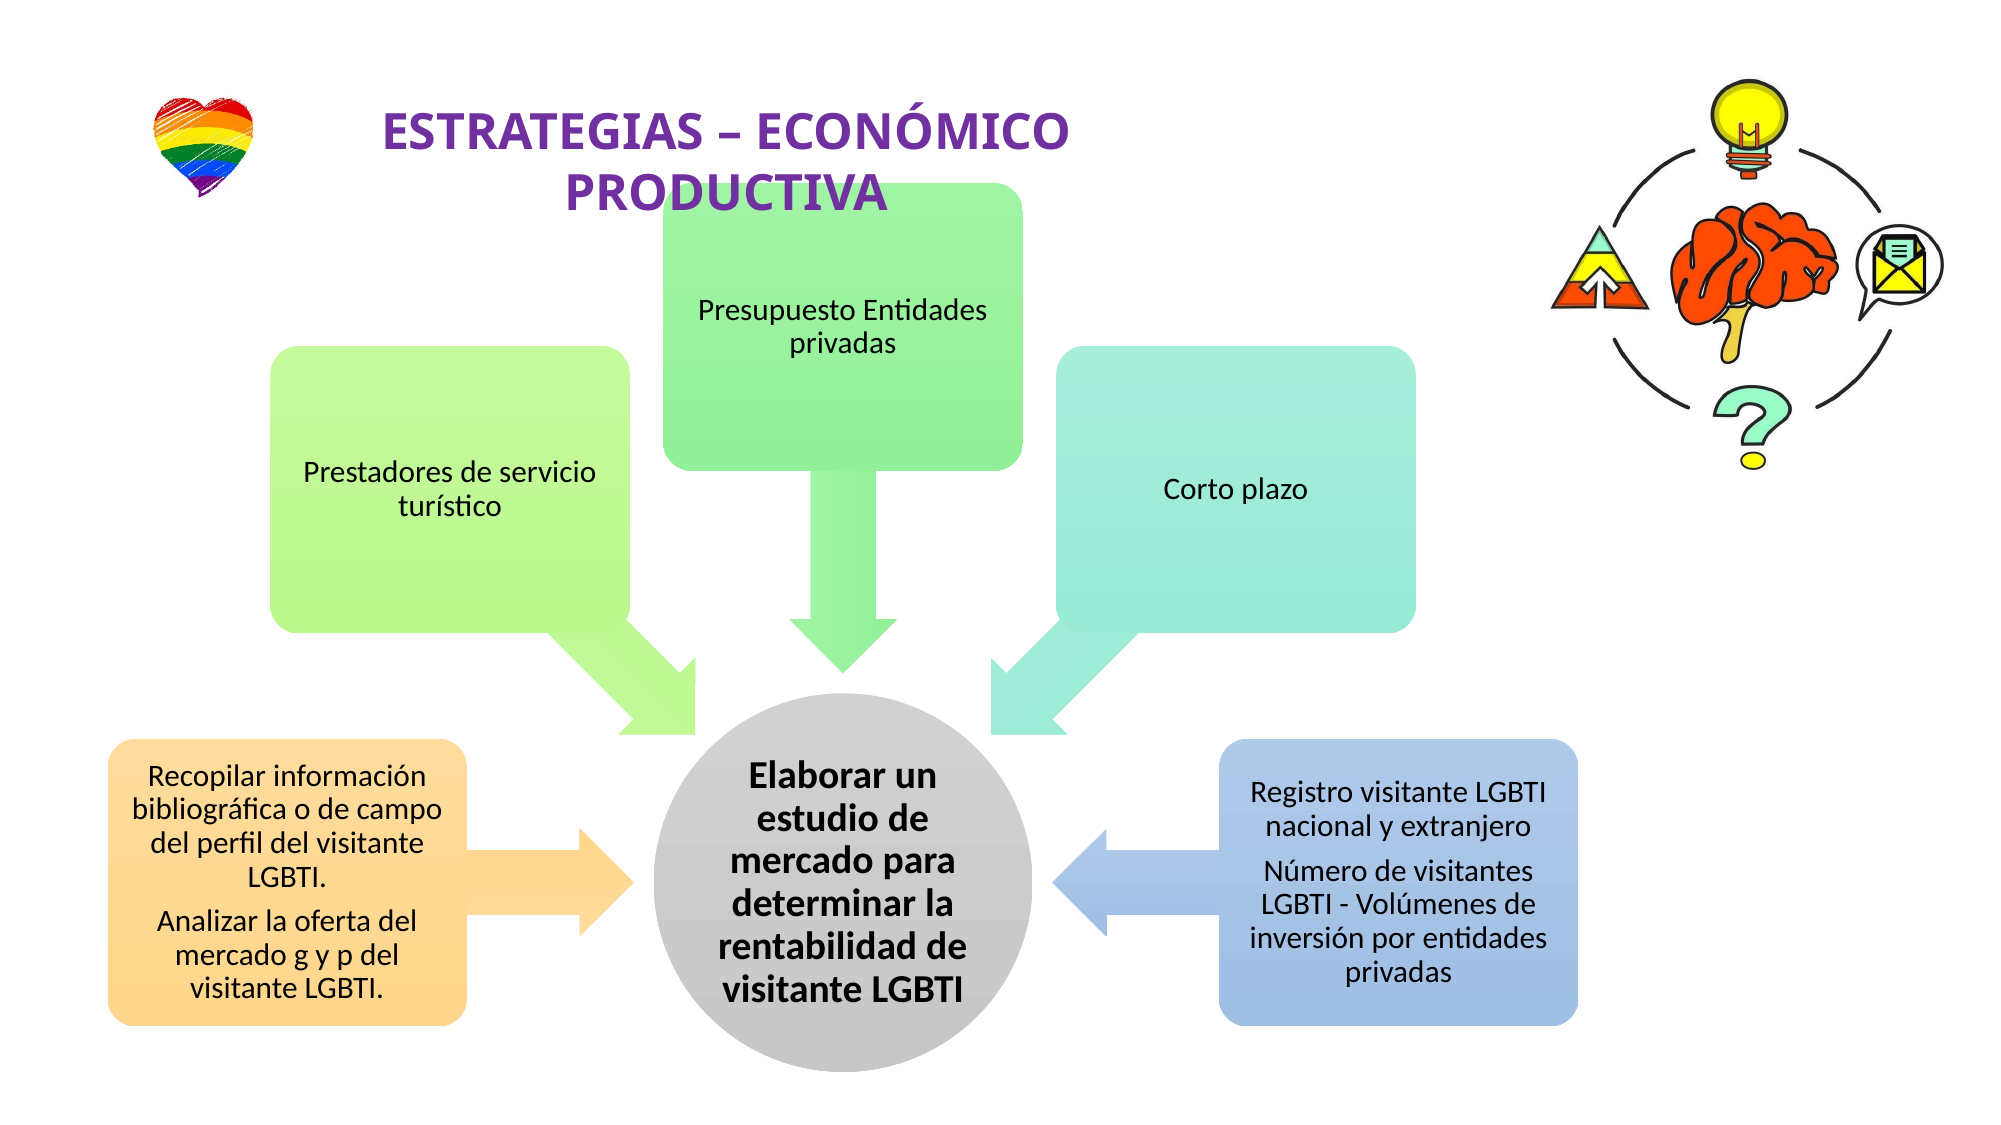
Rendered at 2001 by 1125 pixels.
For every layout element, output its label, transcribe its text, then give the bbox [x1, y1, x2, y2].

picture [1436, 52, 1957, 487]
picture [147, 92, 257, 182]
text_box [107, 182, 1579, 1073]
text_box ESTRATEGIAS – ECONÓMICO PRODUCTIVA [260, 92, 1220, 169]
